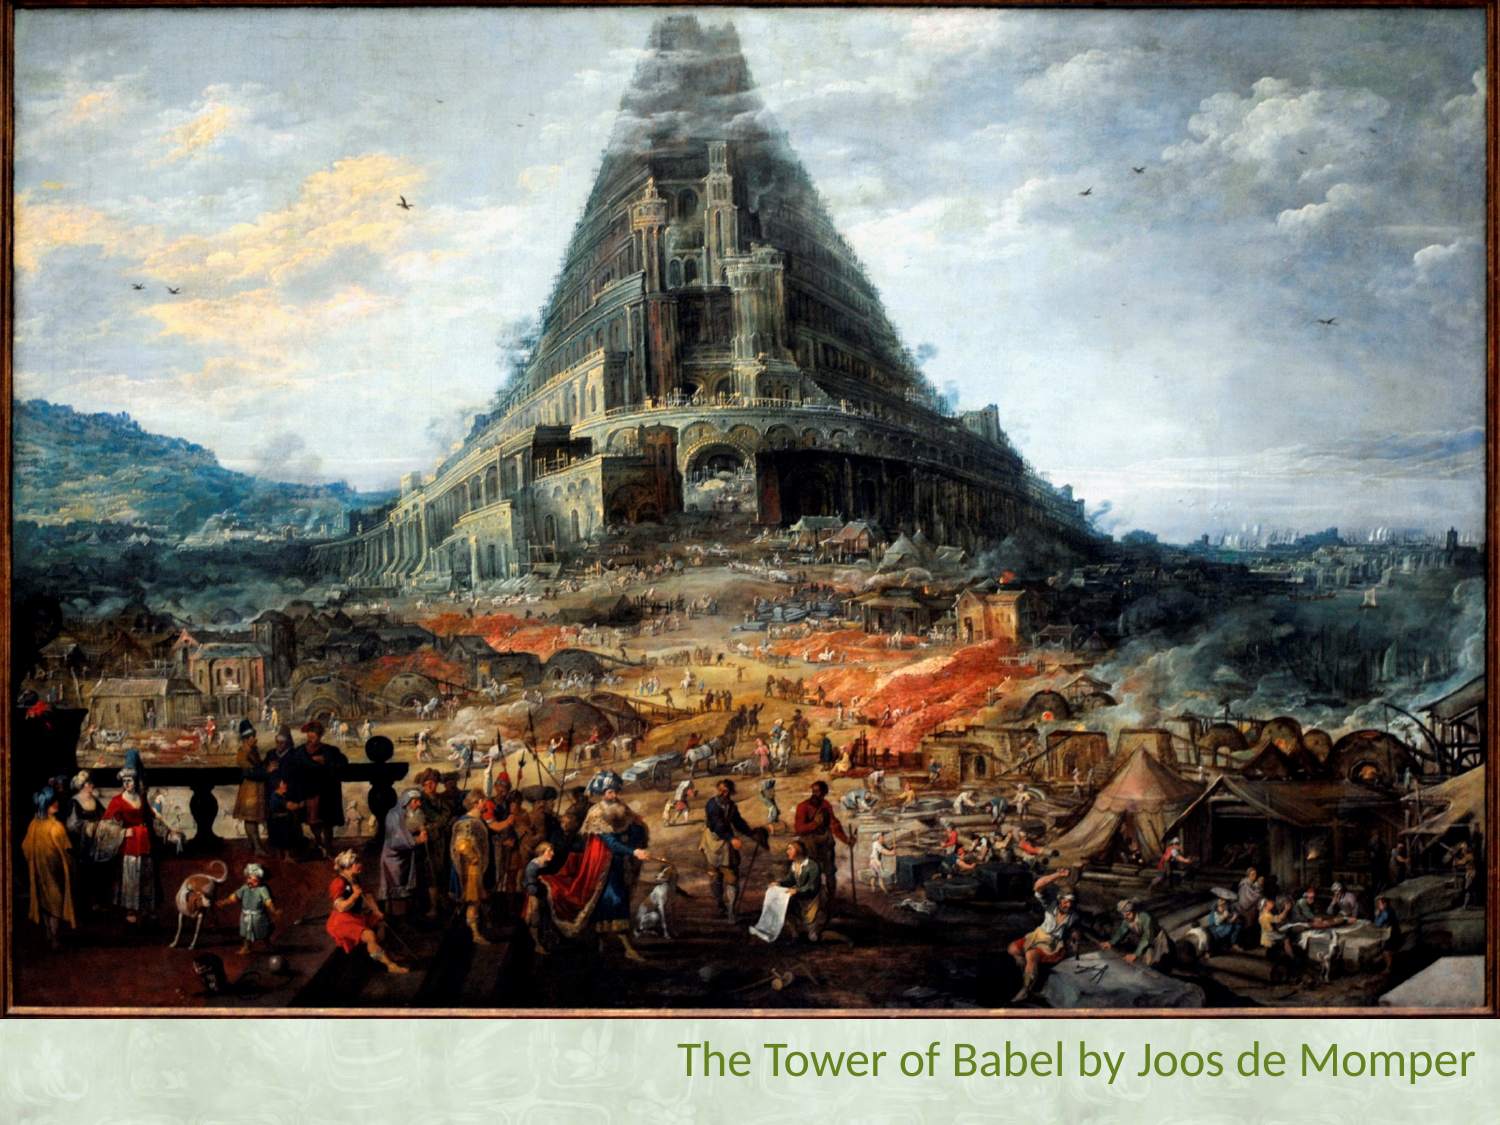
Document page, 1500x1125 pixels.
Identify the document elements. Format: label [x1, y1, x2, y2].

text_box [0, 1025, 1500, 1125]
picture [0, 0, 1500, 1019]
